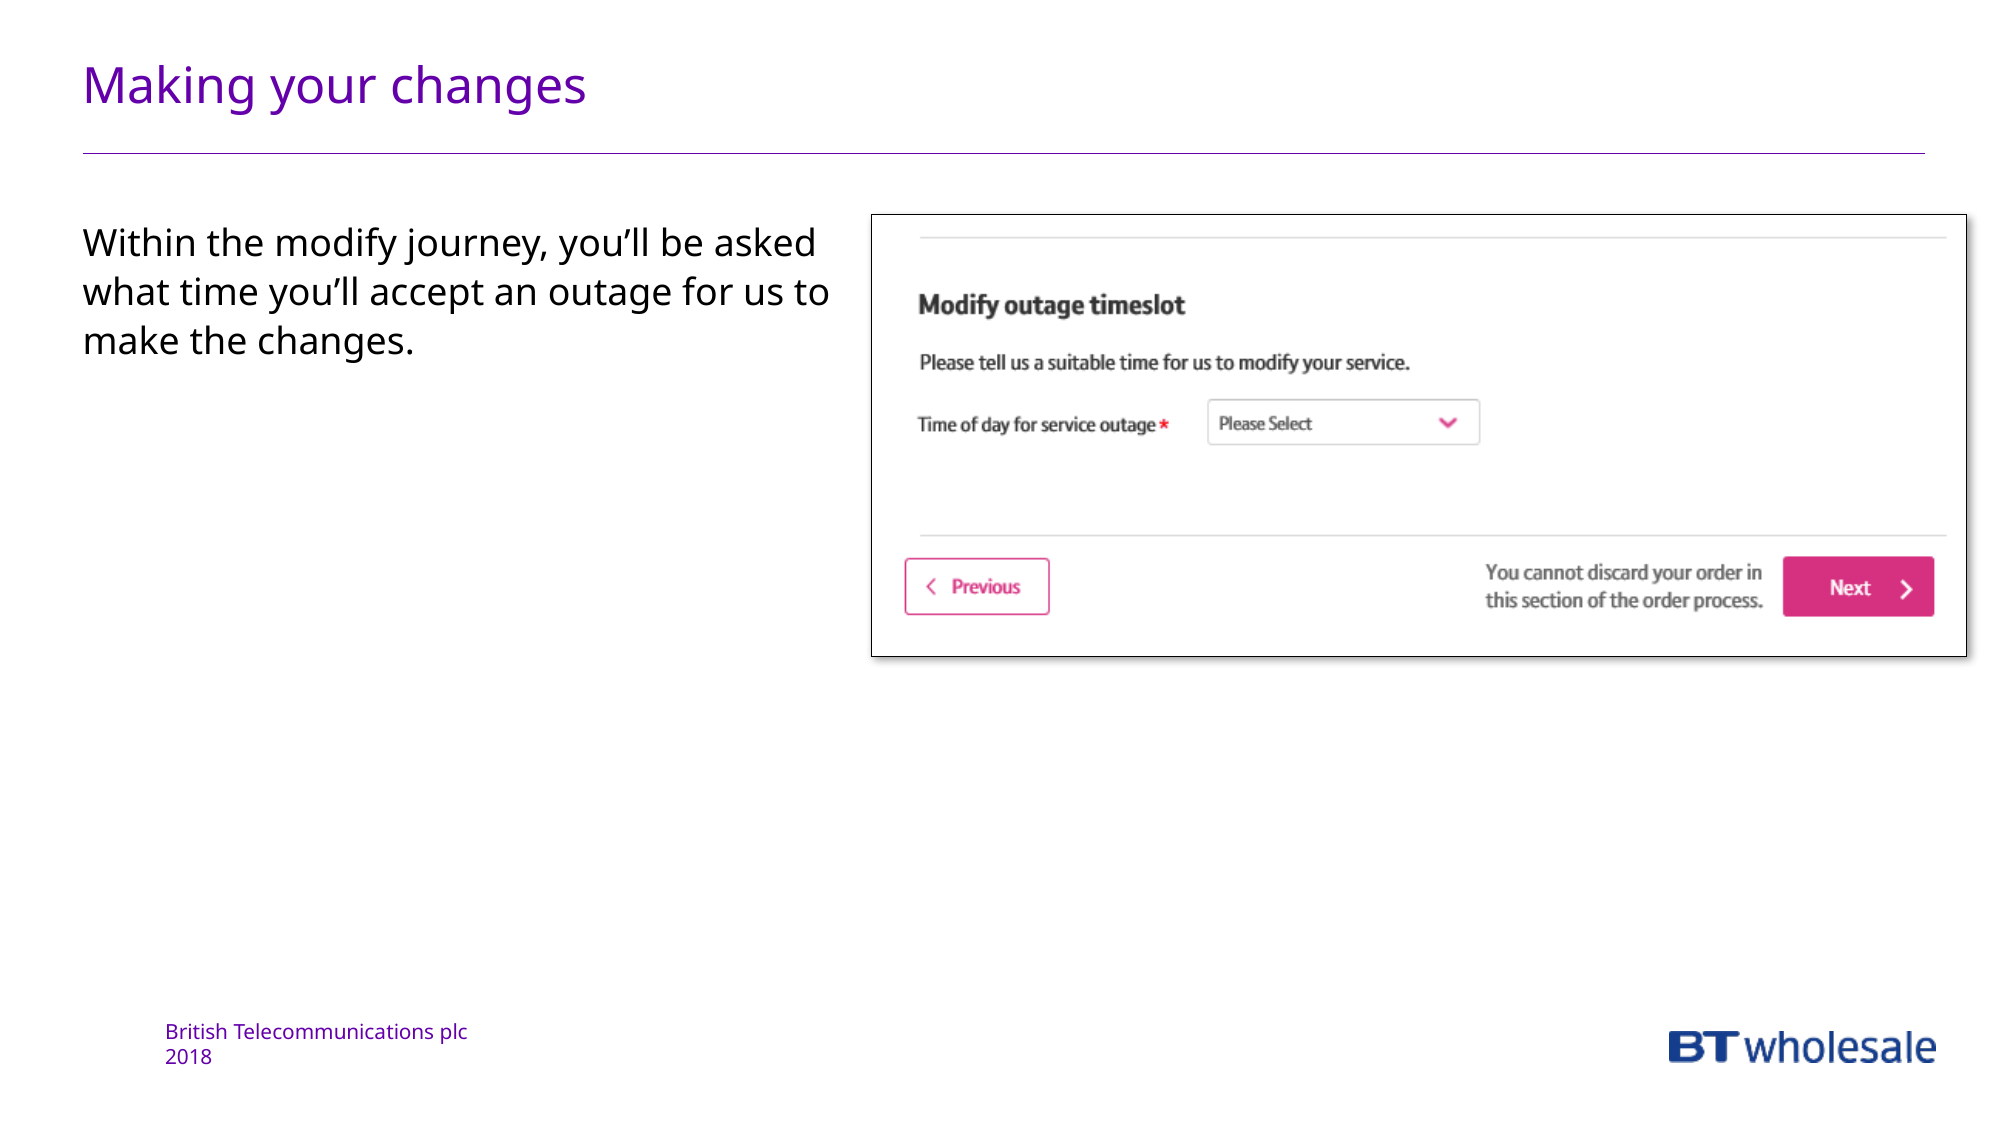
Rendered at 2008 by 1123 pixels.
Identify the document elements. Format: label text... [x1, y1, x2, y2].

title Making your changes [82, 53, 1926, 124]
list Within the modify journey, you’ll be asked what time you’ll accept an outage for us to make the changes. [82, 214, 872, 1027]
picture [1669, 1031, 1936, 1063]
picture [870, 213, 1968, 658]
